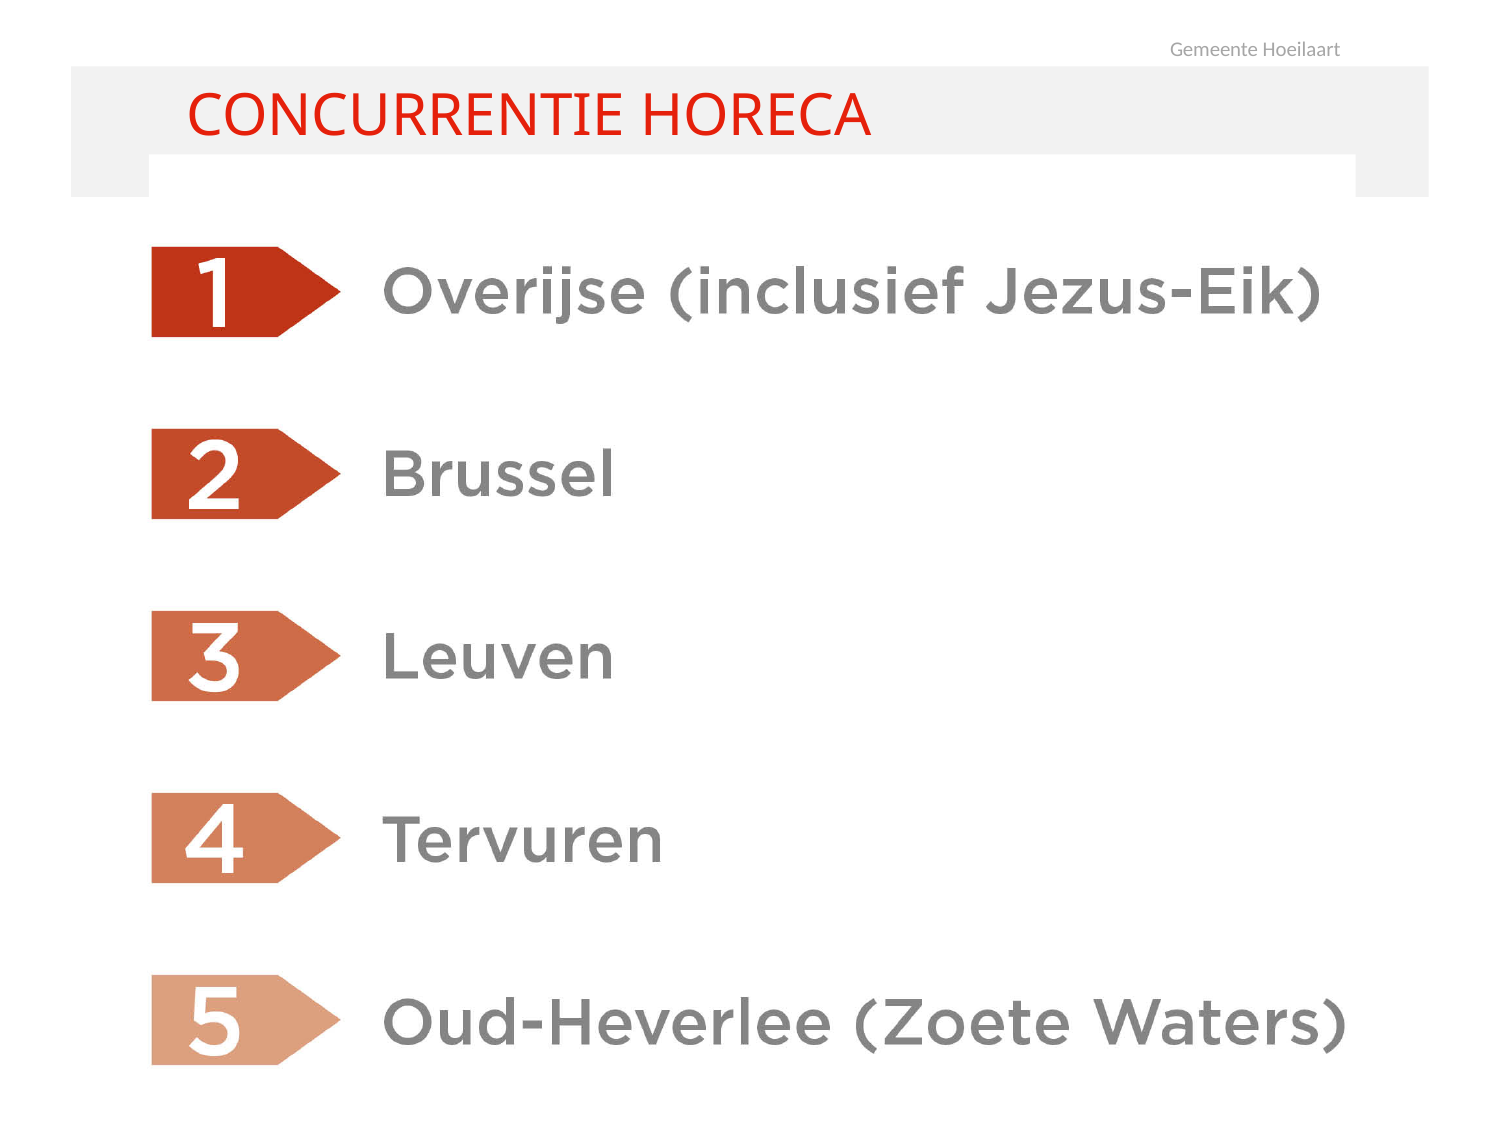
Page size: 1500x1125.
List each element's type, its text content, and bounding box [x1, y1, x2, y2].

footer Gemeente Hoeilaart [849, 18, 1356, 79]
picture [118, 224, 1385, 1076]
title CONCURRENTIE HORECA [171, 78, 1356, 197]
